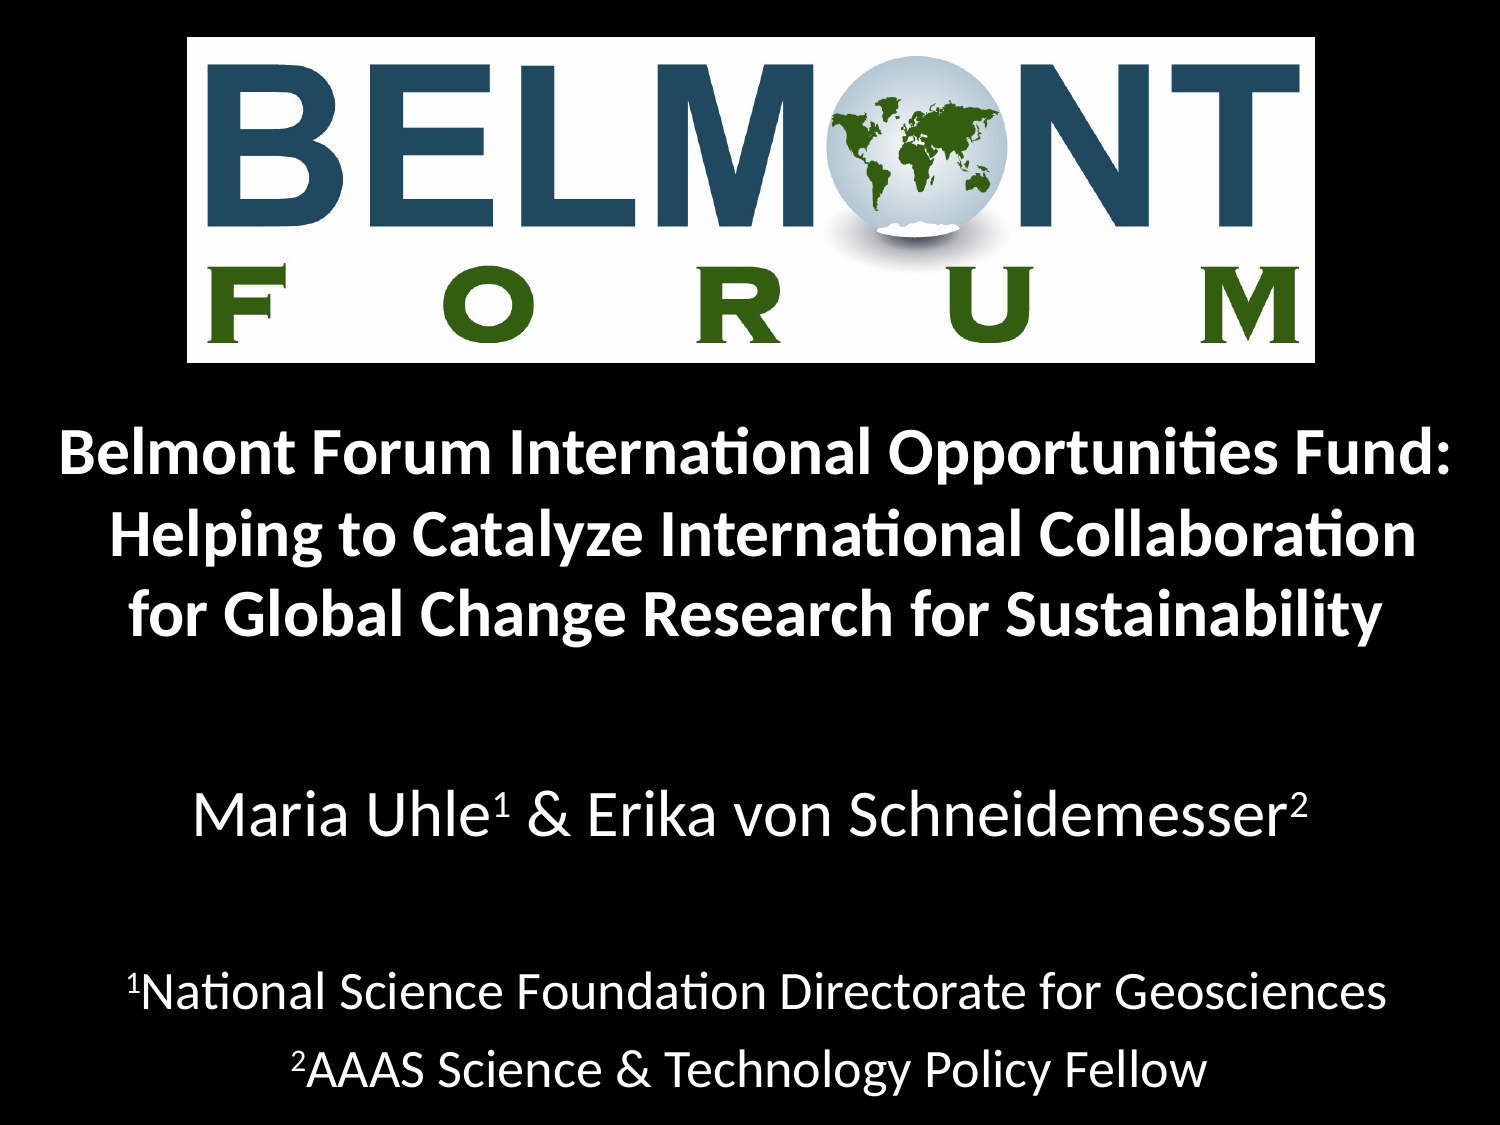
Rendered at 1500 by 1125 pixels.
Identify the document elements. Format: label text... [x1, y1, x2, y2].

picture [187, 37, 1316, 363]
text_box Maria Uhle1 & Erika von Schneidemesser2 1National Science Foundation Directorate for Geosciences 2AAAS Science & Technology Policy Fellow [37, 762, 1463, 1113]
subtitle Belmont Forum International Opportunities Fund: Helping to Catalyze International Collaboration for Global Change Research for Sustainability [37, 399, 1475, 738]
